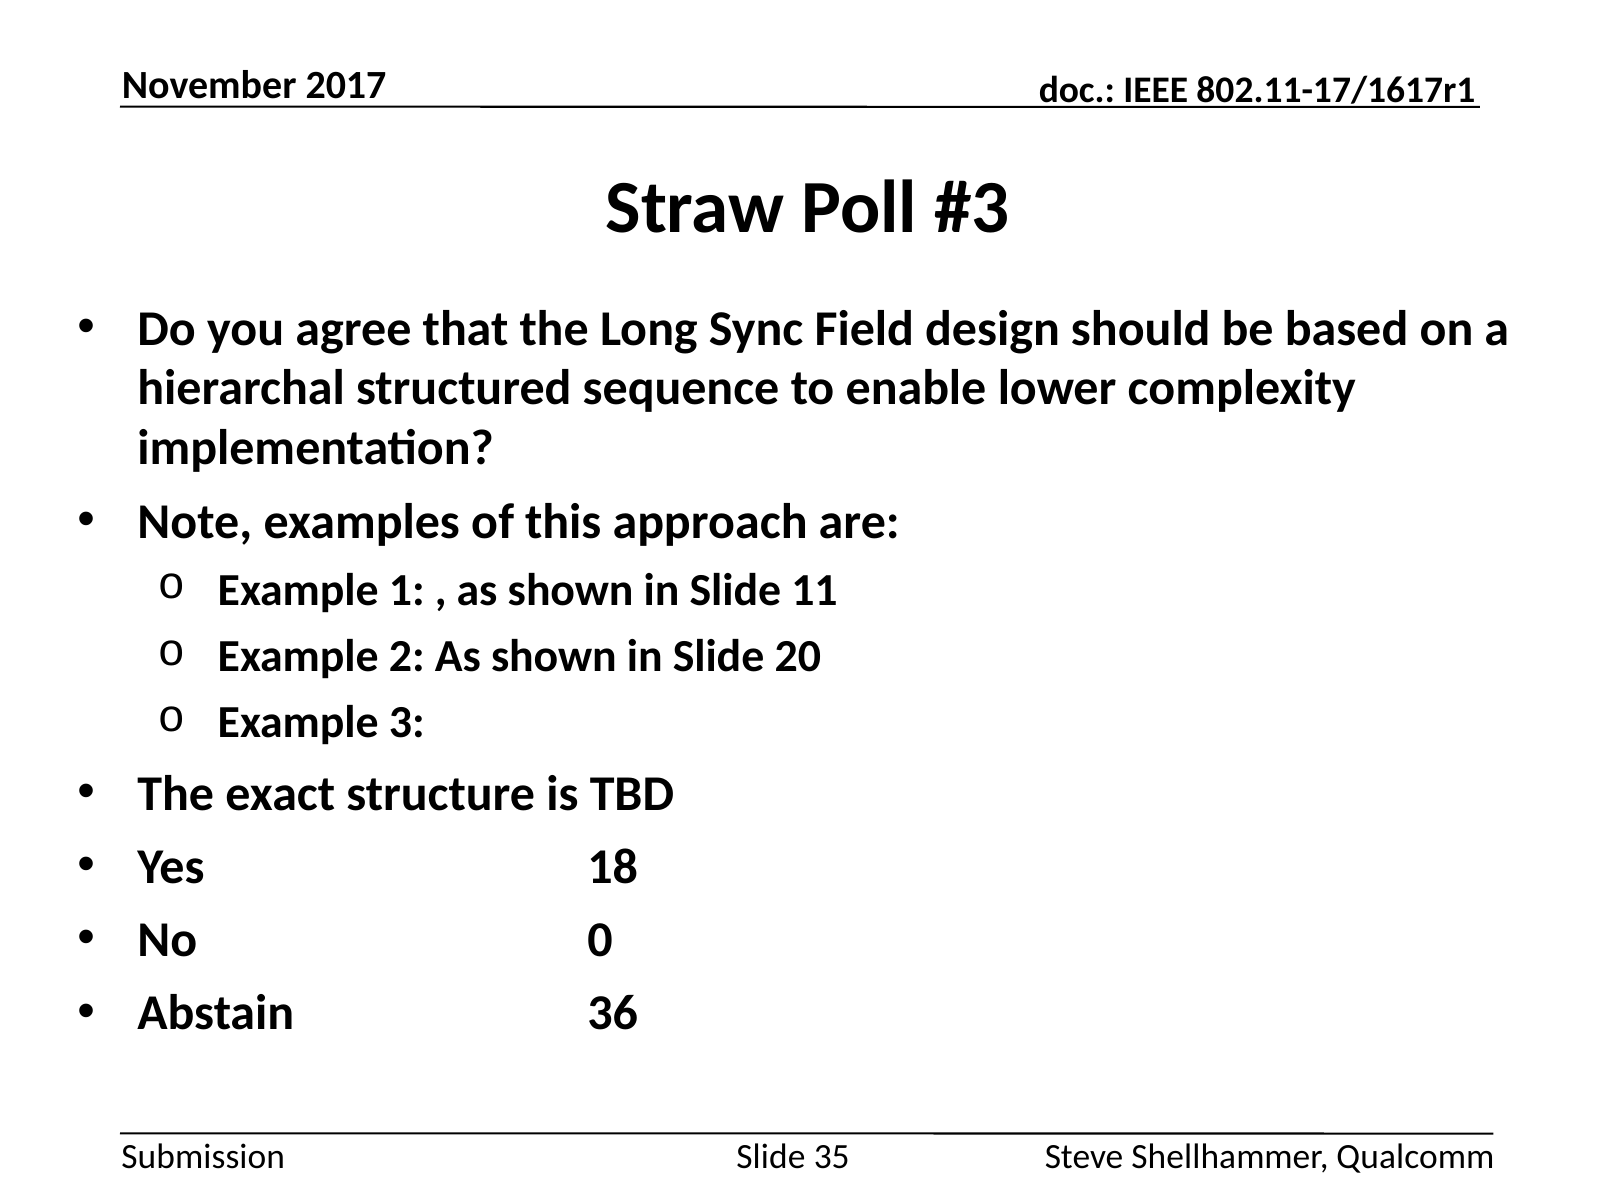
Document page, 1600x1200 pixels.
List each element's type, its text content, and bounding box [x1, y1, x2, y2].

footer Steve Shellhammer, Qualcomm [937, 1132, 1495, 1174]
slide_number Slide 35 [733, 1132, 854, 1197]
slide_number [121, 58, 451, 107]
title Straw Poll #3 [127, 149, 1488, 256]
